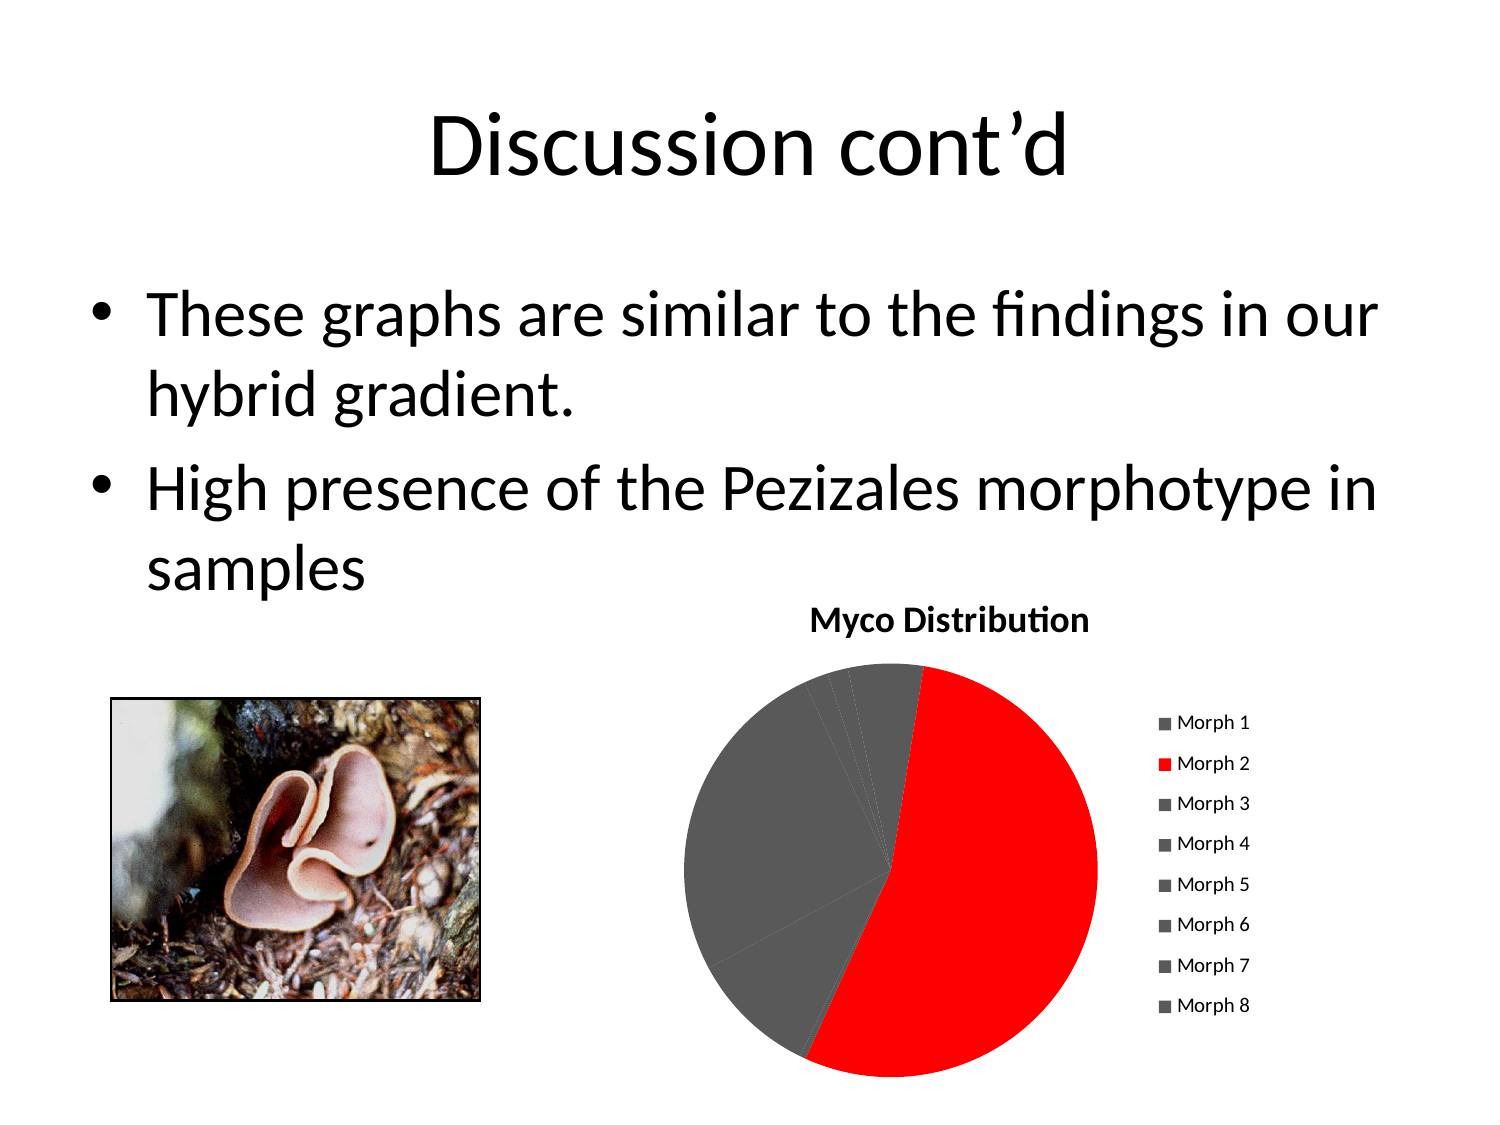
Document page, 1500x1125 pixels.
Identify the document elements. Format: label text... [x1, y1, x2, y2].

title Discussion cont’d [75, 45, 1425, 233]
chart [524, 574, 1376, 1088]
picture [112, 699, 480, 1000]
list These graphs are similar to the findings in our hybrid gradient. High presence of the Pezizales morphotype in samples [75, 262, 1425, 1005]
